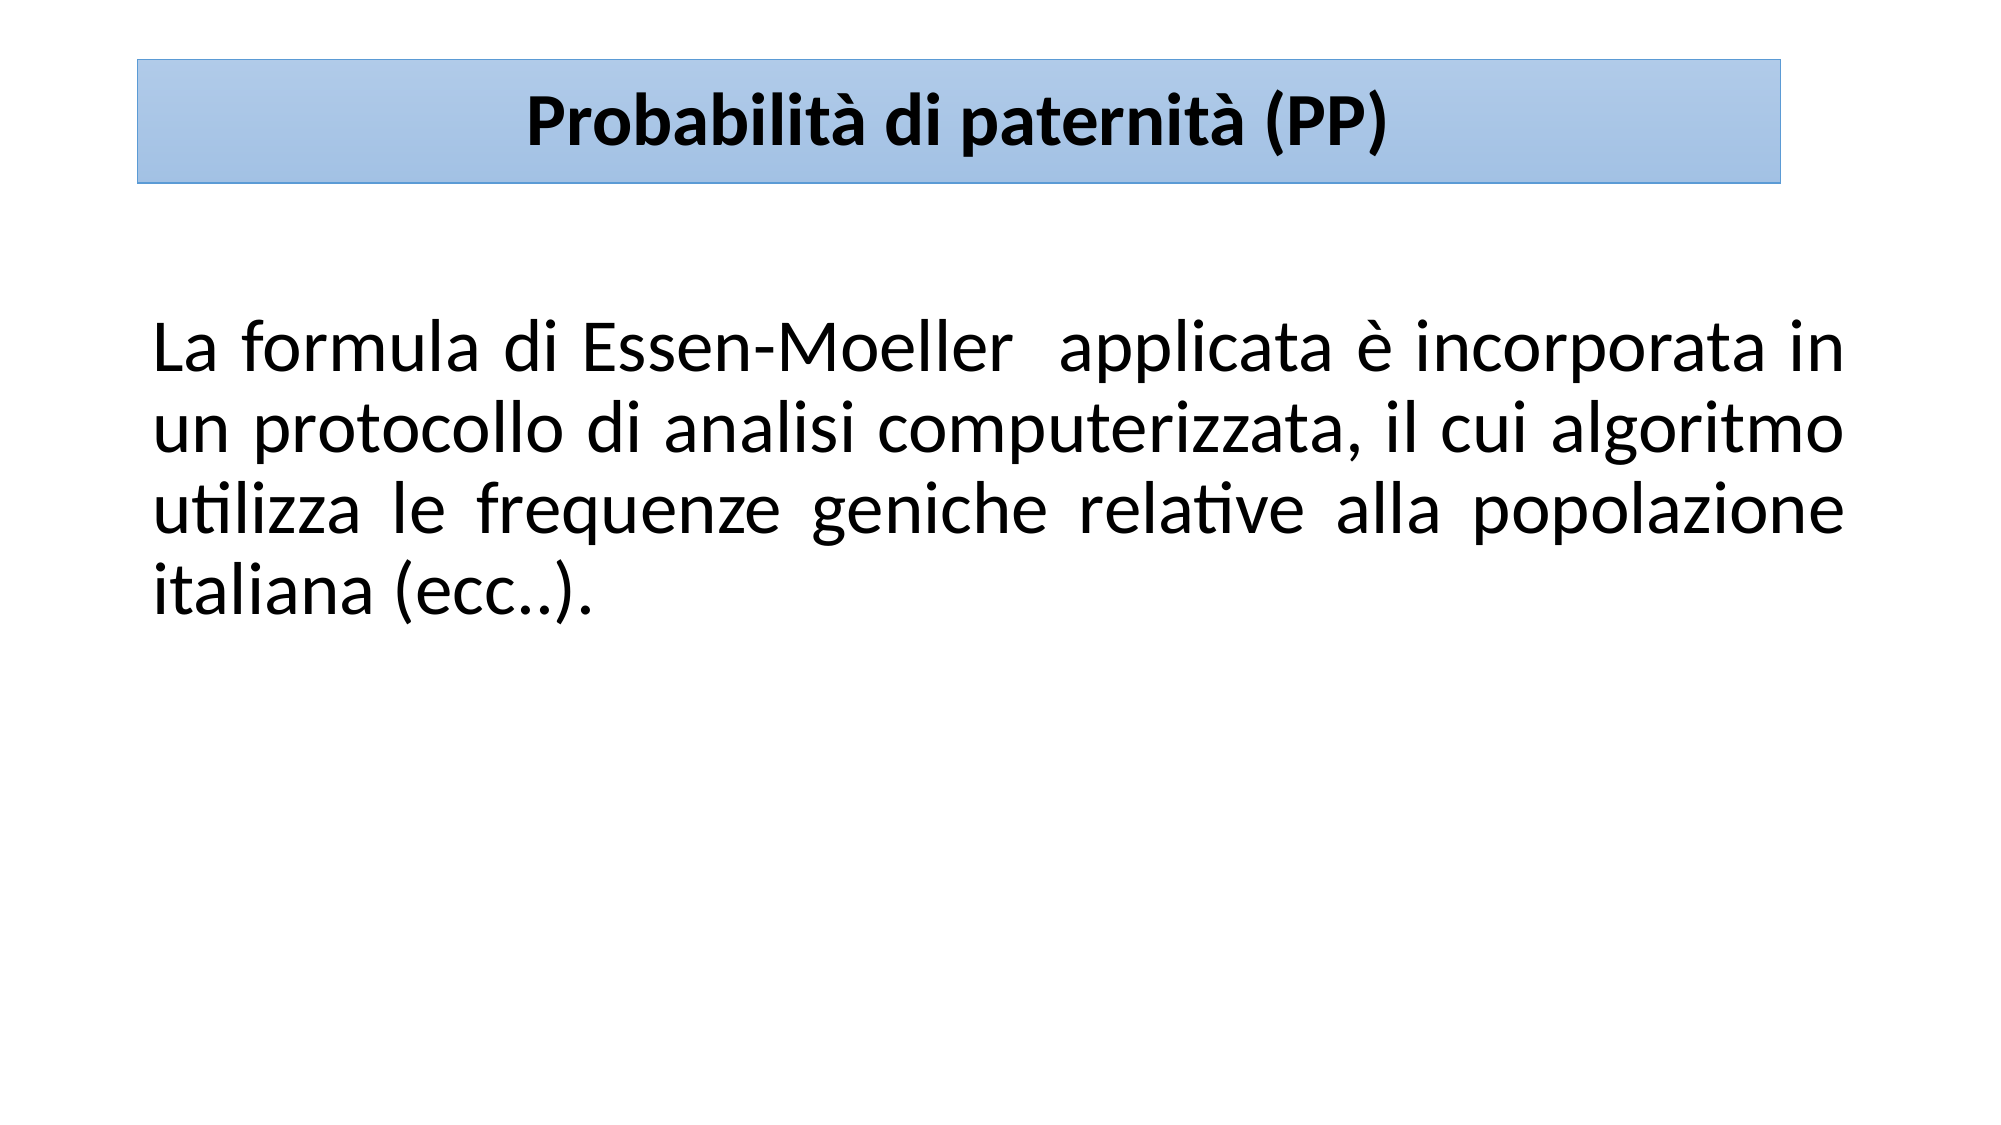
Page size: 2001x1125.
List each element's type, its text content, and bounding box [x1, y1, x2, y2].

title Probabilità di paternità (PP) [137, 59, 1781, 184]
list La formula di Essen-Moeller applicata è incorporata in un protocollo di analisi computerizzata, il cui algoritmo utilizza le frequenze geniche relative alla popolazione italiana (ecc..). [137, 299, 1863, 1014]
